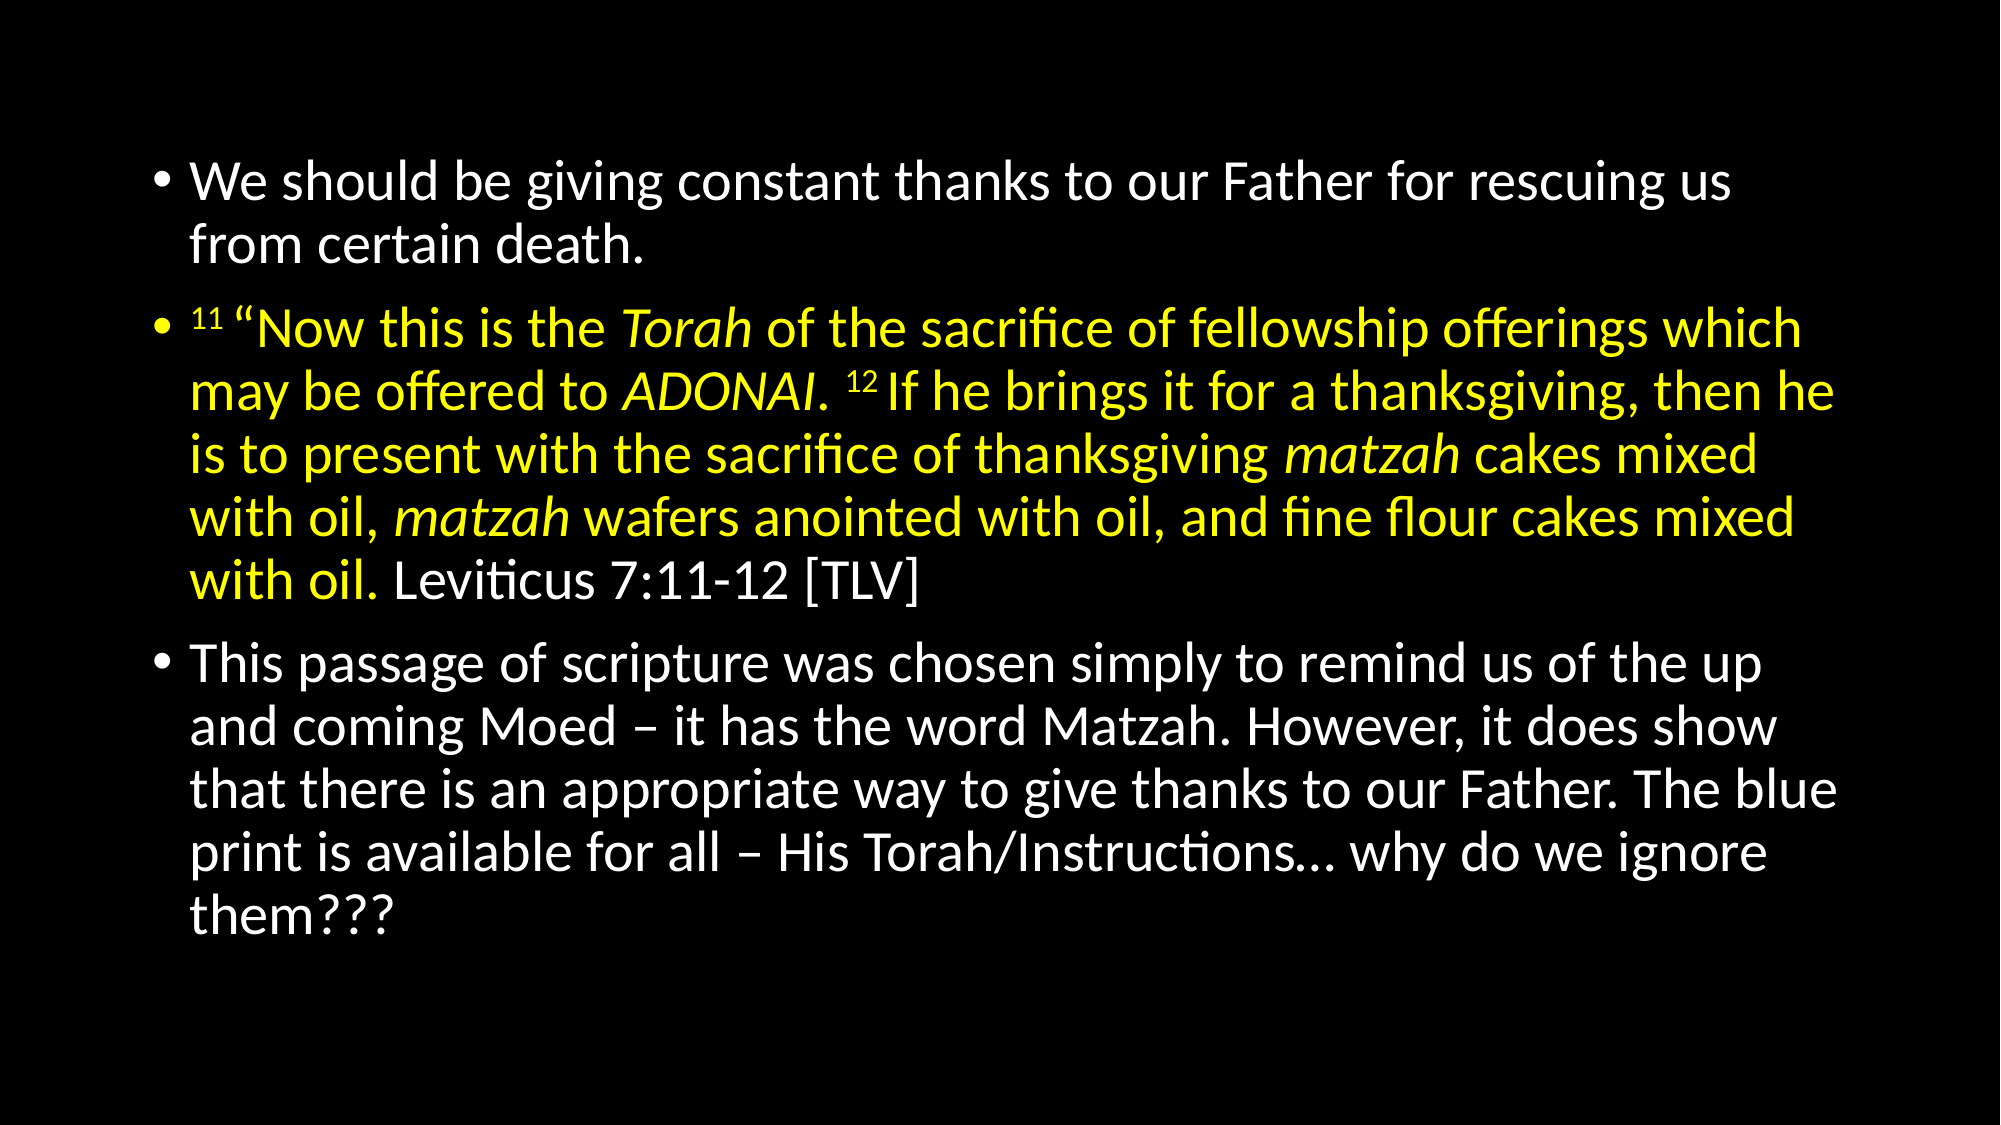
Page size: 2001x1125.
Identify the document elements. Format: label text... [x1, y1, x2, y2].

list We should be giving constant thanks to our Father for rescuing us from certain death. 11 “Now this is the Torah of the sacrifice of fellowship offerings which may be offered to Adonai. 12 If he brings it for a thanksgiving, then he is to present with the sacrifice of thanksgiving matzah cakes mixed with oil, matzah wafers anointed with oil, and fine flour cakes mixed with oil. Leviticus 7:11-12 [TLV] This passage of scripture was chosen simply to remind us of the up and coming Moed – it has the word Matzah. However, it does show that there is an appropriate way to give thanks to our Father. The blue print is available for all – His Torah/Instructions… why do we ignore them??? [137, 142, 1863, 1018]
